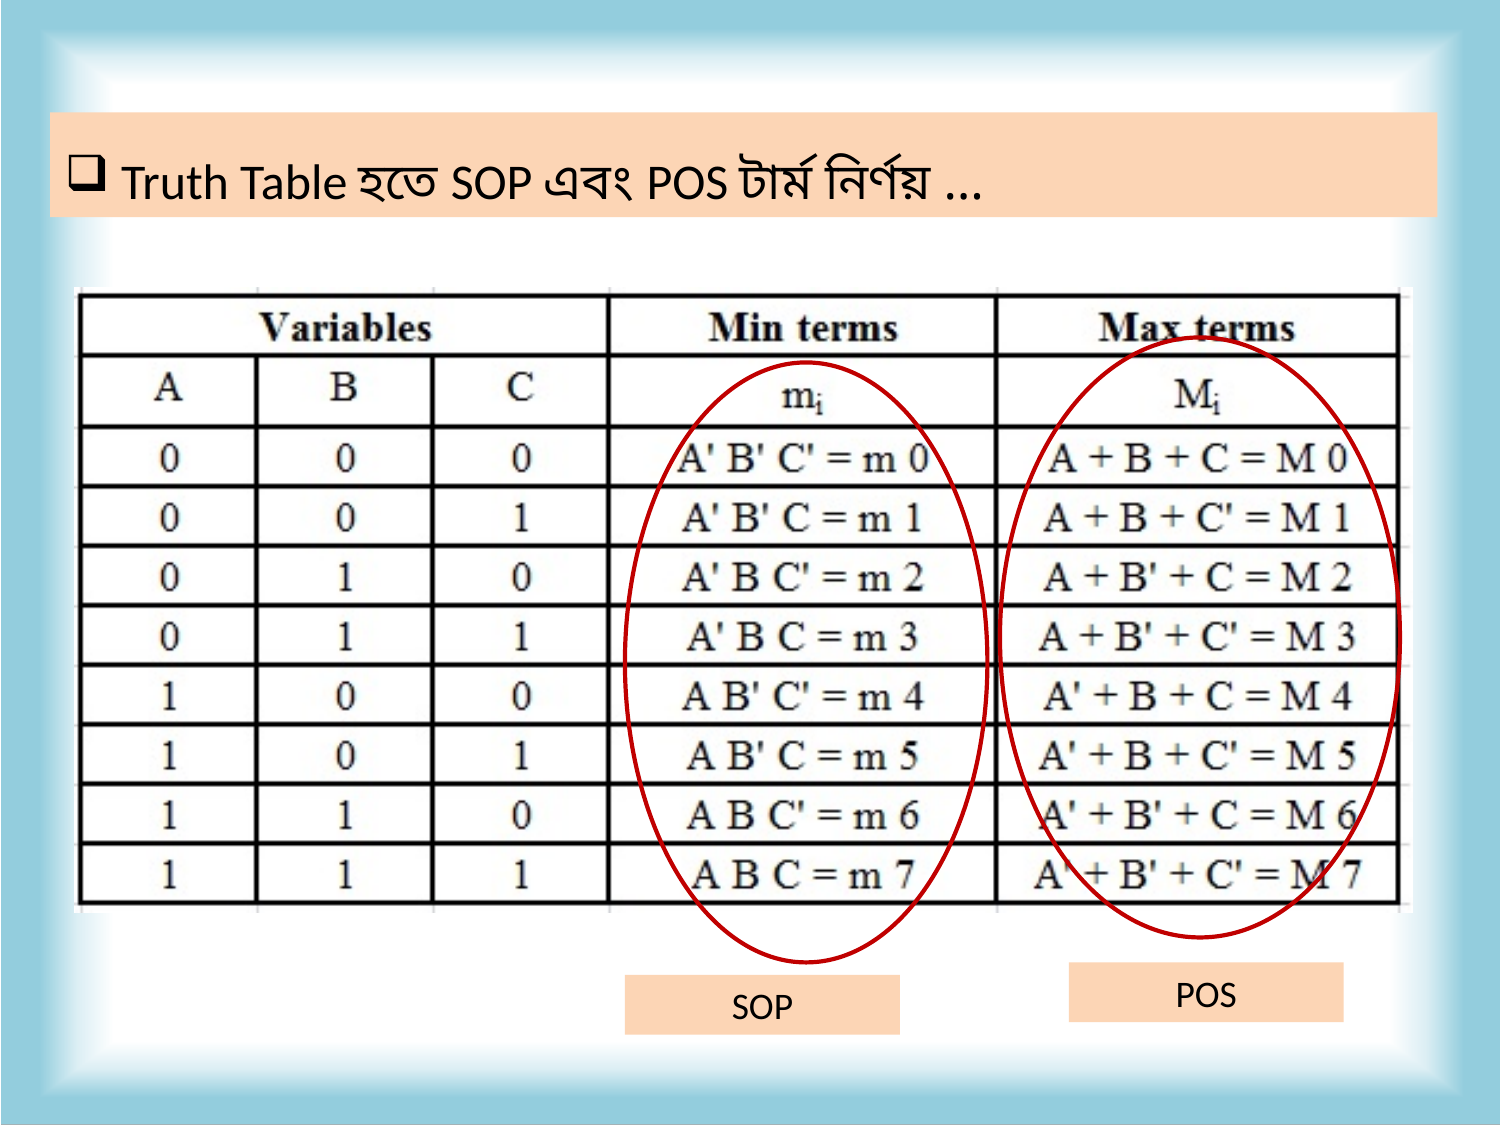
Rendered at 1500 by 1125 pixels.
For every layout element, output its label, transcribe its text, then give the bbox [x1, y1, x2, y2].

text_box SOP [624, 974, 900, 1035]
text_box Truth Table হতে SOP এবং POS টার্ম নির্ণয় … [50, 112, 1438, 218]
picture [0, 0, 1500, 1125]
text_box [711, 921, 902, 965]
text_box [1130, 921, 1270, 940]
text_box POS [1068, 962, 1344, 1023]
